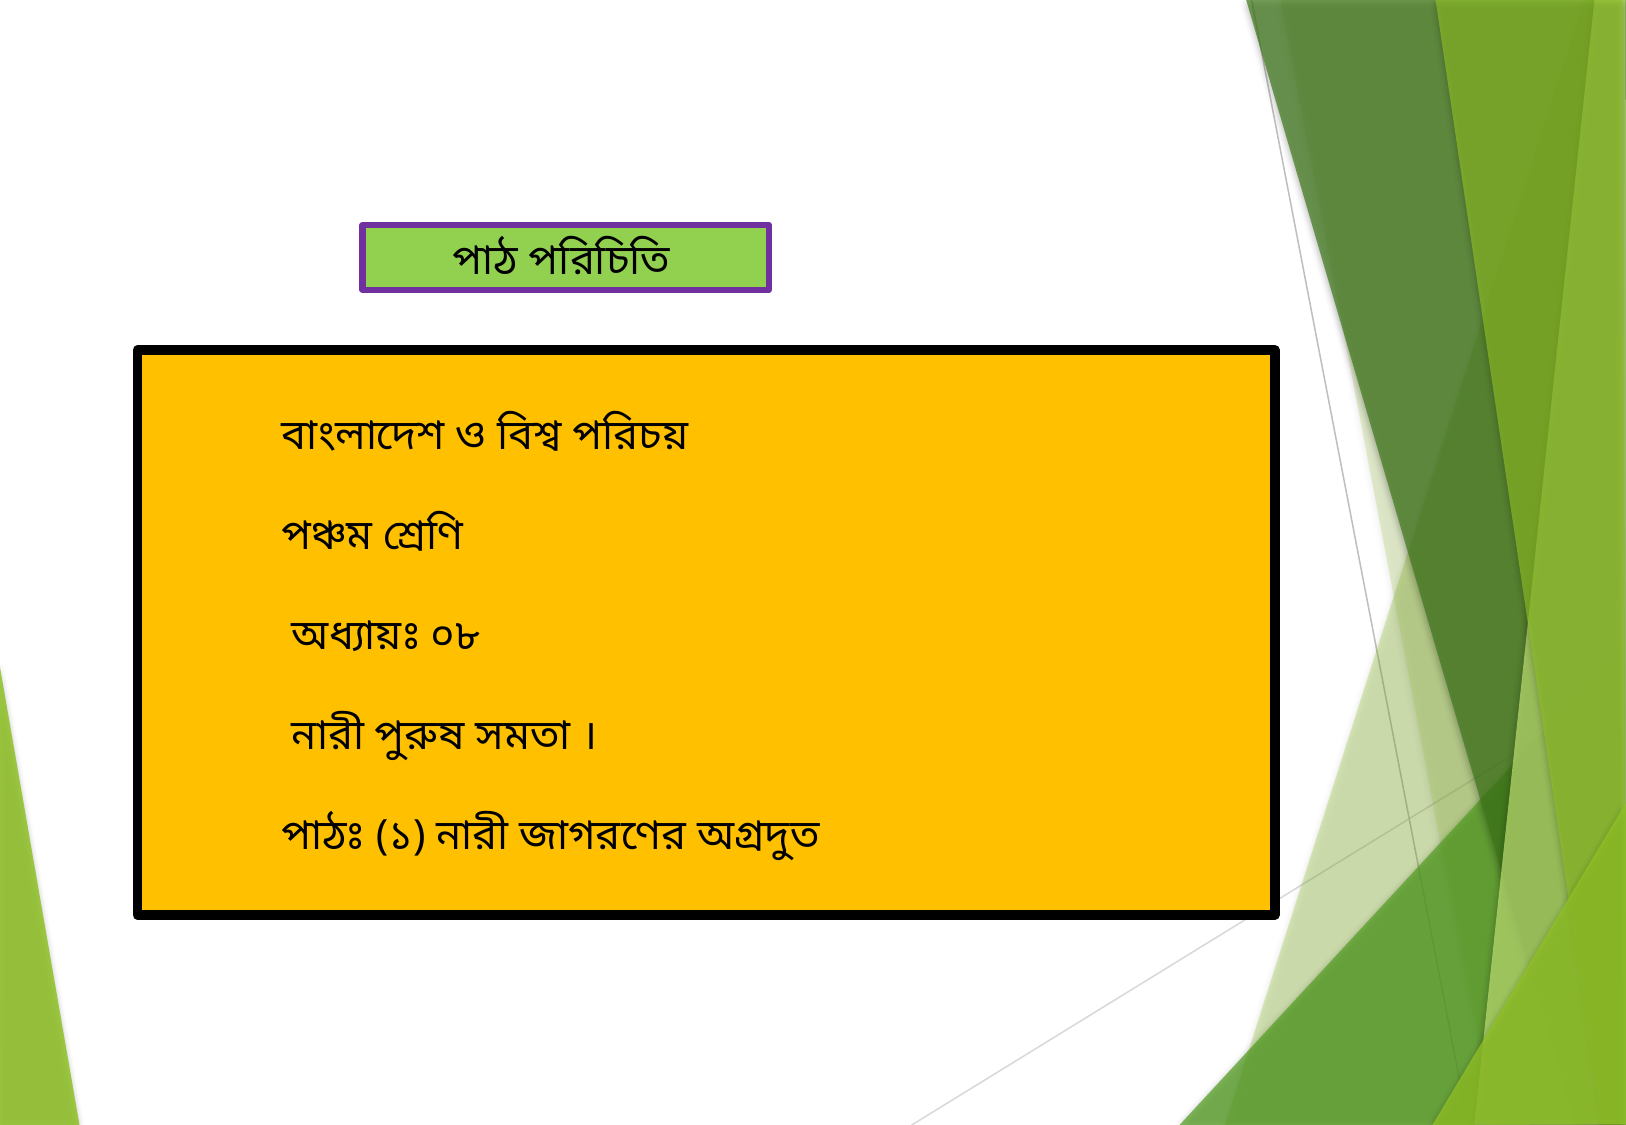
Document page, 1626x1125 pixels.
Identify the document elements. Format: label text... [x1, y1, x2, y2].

text_box পাঠ পরিচিতি [362, 224, 769, 290]
text_box বাংলাদেশ ও বিশ্ব পরিচয় পঞ্চম শ্রেণি অধ্যায়ঃ ০৮ নারী পুরুষ সমতা । পাঠঃ (১) নারী জাগরণের অগ্রদুত [137, 350, 1275, 915]
